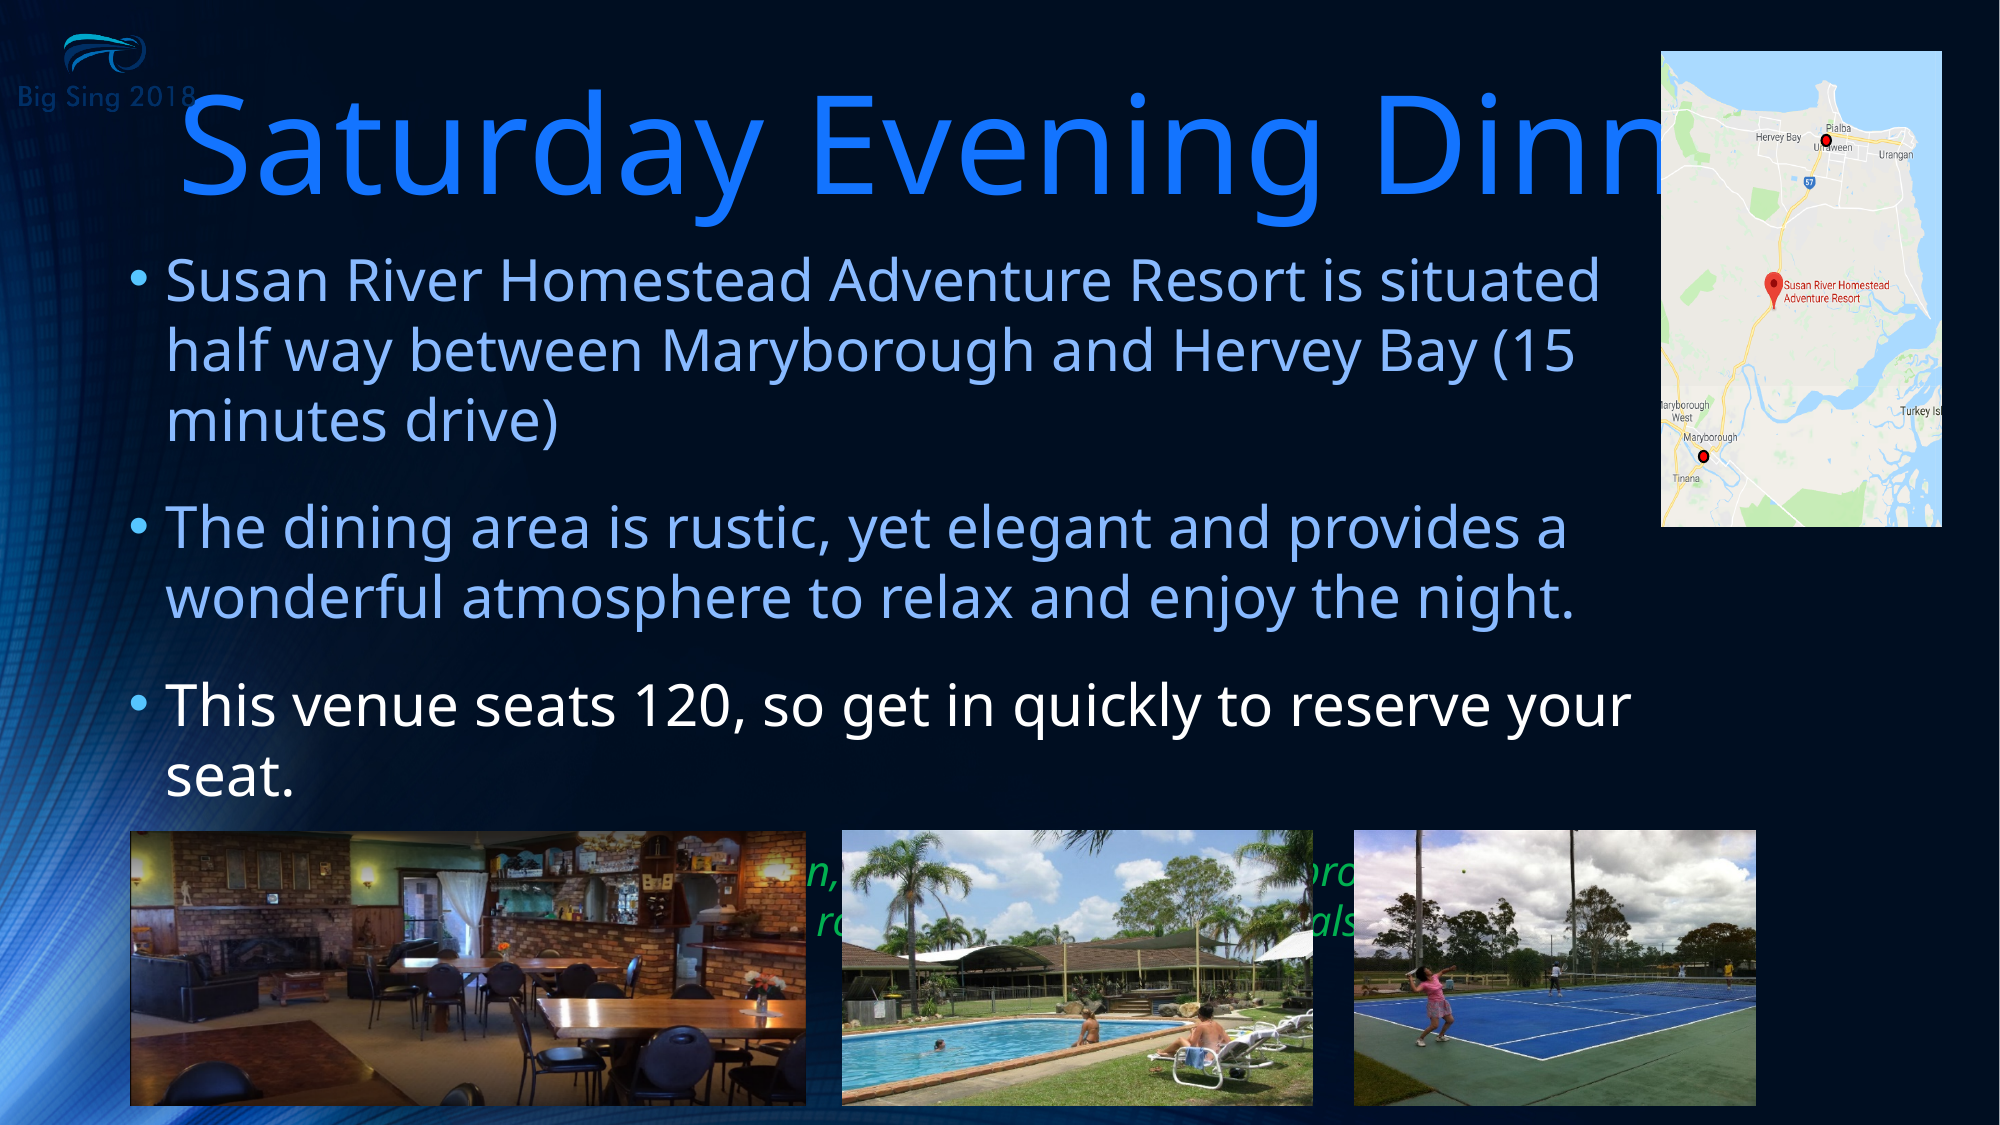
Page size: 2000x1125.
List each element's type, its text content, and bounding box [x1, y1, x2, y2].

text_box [130, 830, 1756, 1106]
title Saturday Evening Dinner [96, 51, 1661, 232]
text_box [1661, 51, 1942, 528]
picture [0, 0, 2000, 1125]
text_box Susan River Homestead Adventure Resort is situated half way between Maryborough and Hervey Bay (15 minutes drive) The dining area is rustic, yet elegant and provides a wonderful atmosphere to relax and enjoy the night. This venue seats 120, so get in quickly to reserve your seat. (If you’re looking for accommodation, Susan River Homestead provides a diverse range of modern, air-conditioned rooms. Camping sites are also available.) [113, 235, 1662, 811]
